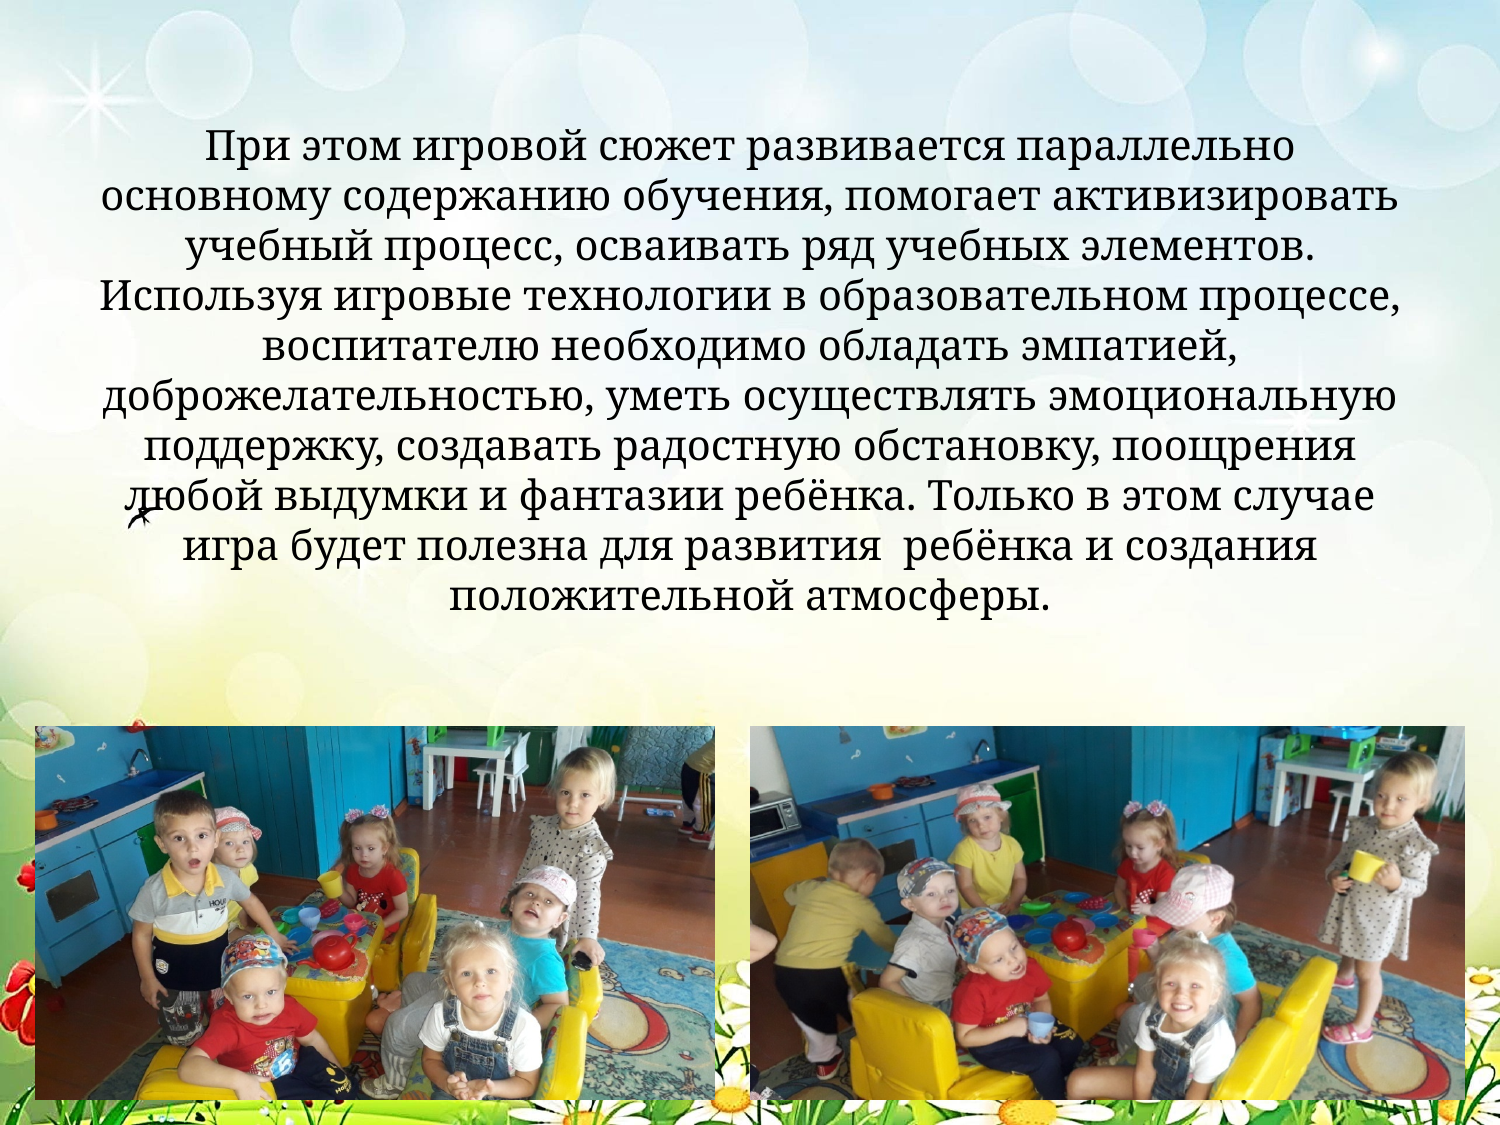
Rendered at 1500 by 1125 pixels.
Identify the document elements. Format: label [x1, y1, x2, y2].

list [749, 726, 1466, 1100]
picture [0, 0, 1500, 1125]
list [34, 726, 716, 1100]
